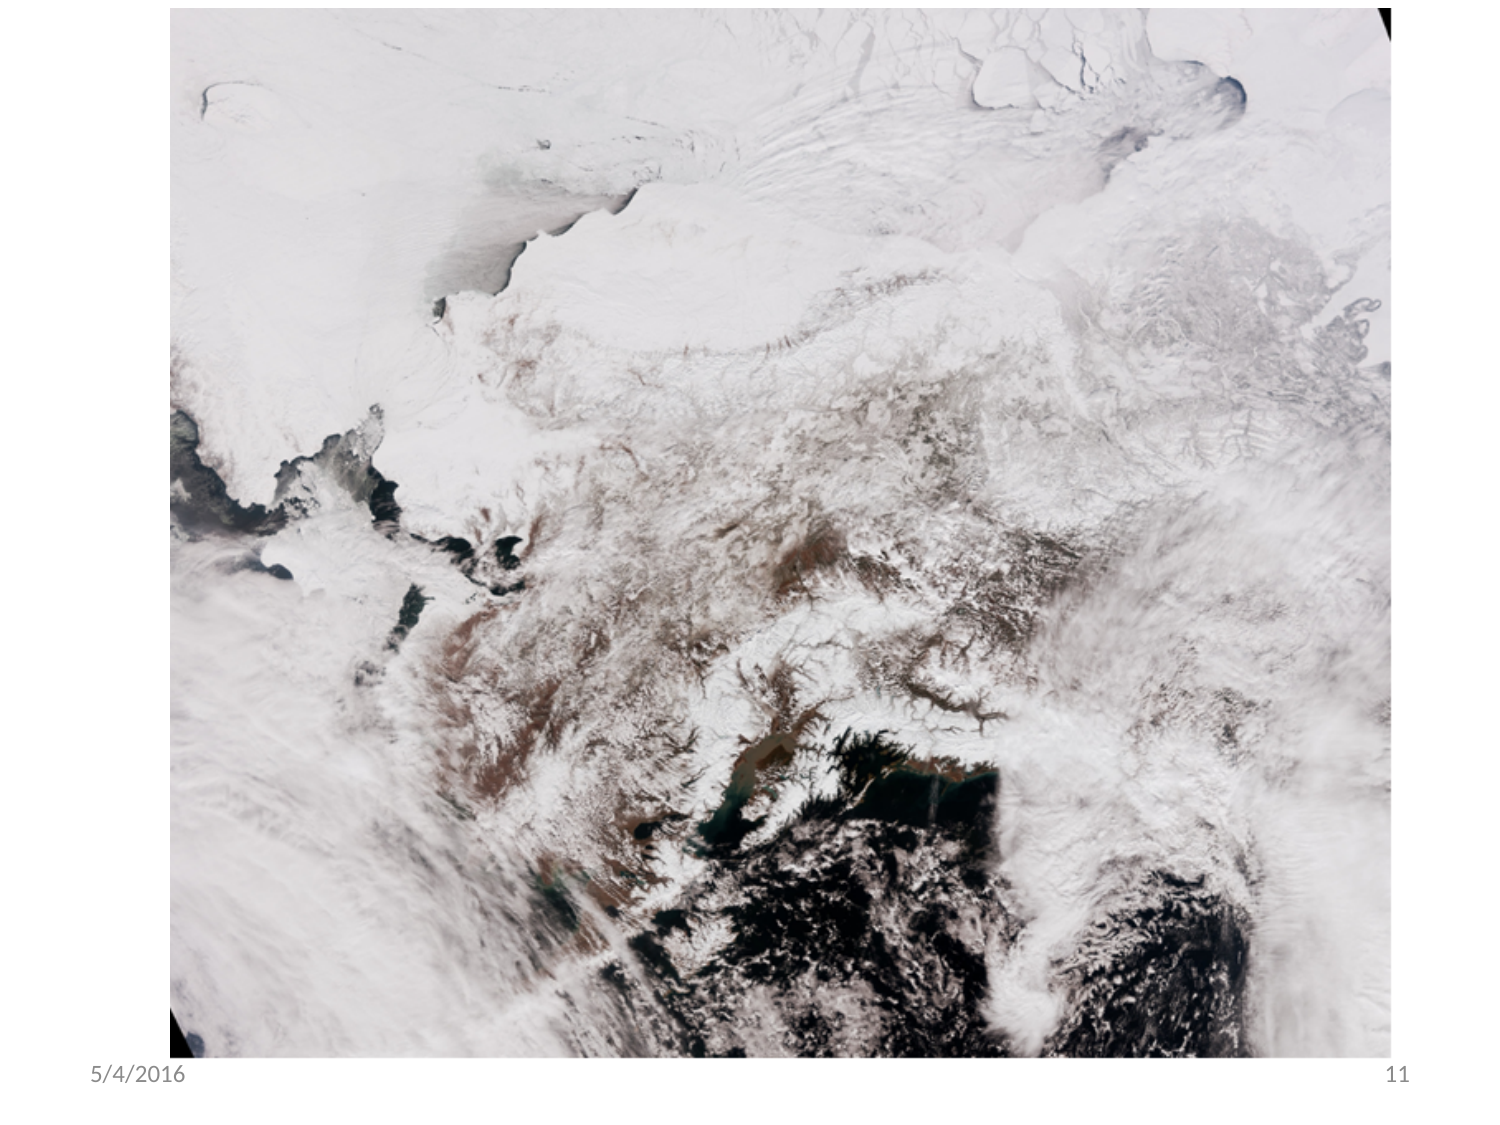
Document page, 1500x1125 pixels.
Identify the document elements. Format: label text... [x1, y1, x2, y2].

slide_number 11 [1074, 1042, 1425, 1103]
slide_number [75, 1042, 425, 1103]
picture [169, 8, 1393, 1060]
